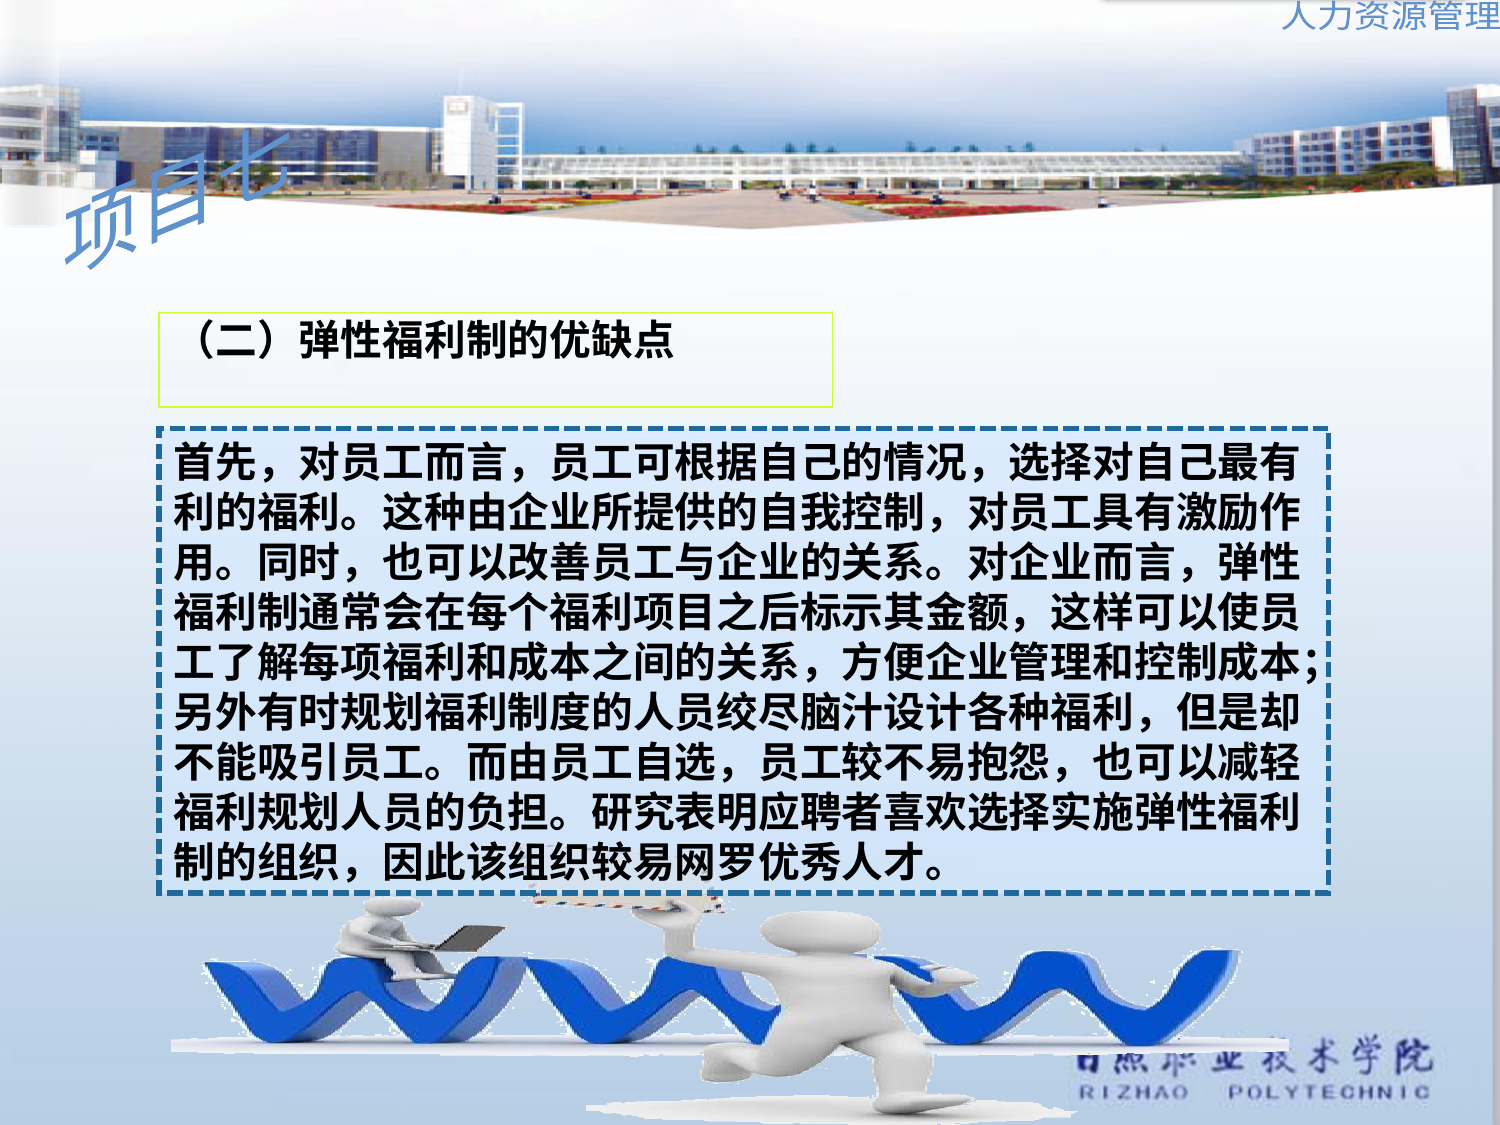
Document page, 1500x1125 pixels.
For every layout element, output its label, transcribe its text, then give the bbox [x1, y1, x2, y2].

picture [1367, 6, 1375, 12]
picture [1371, 10, 1384, 15]
text_box 首先，对员工而言，员工可根据自己的情况，选择对自己最有利的福利。这种由企业所提供的自我控制，对员工具有激励作用。同时，也可以改善员工与企业的关系。对企业而言，弹性福利制通常会在每个福利项目之后标示其金额，这样可以使员工了解每项福利和成本之间的关系，方便企业管理和控制成本；另外有时规划福利制度的人员绞尽脑汁设计各种福利，但是却不能吸引员工。而由员工自选，员工较不易抱怨，也可以减轻福利规划人员的负担。研究表明应聘者喜欢选择实施弹性福利制的组织，因此该组织较易网罗优秀人才。 [159, 428, 1329, 894]
text_box （二）弹性福利制的优缺点 [159, 312, 833, 408]
picture [1374, 18, 1381, 24]
picture [0, 0, 1500, 1125]
picture [1436, 0, 1448, 5]
